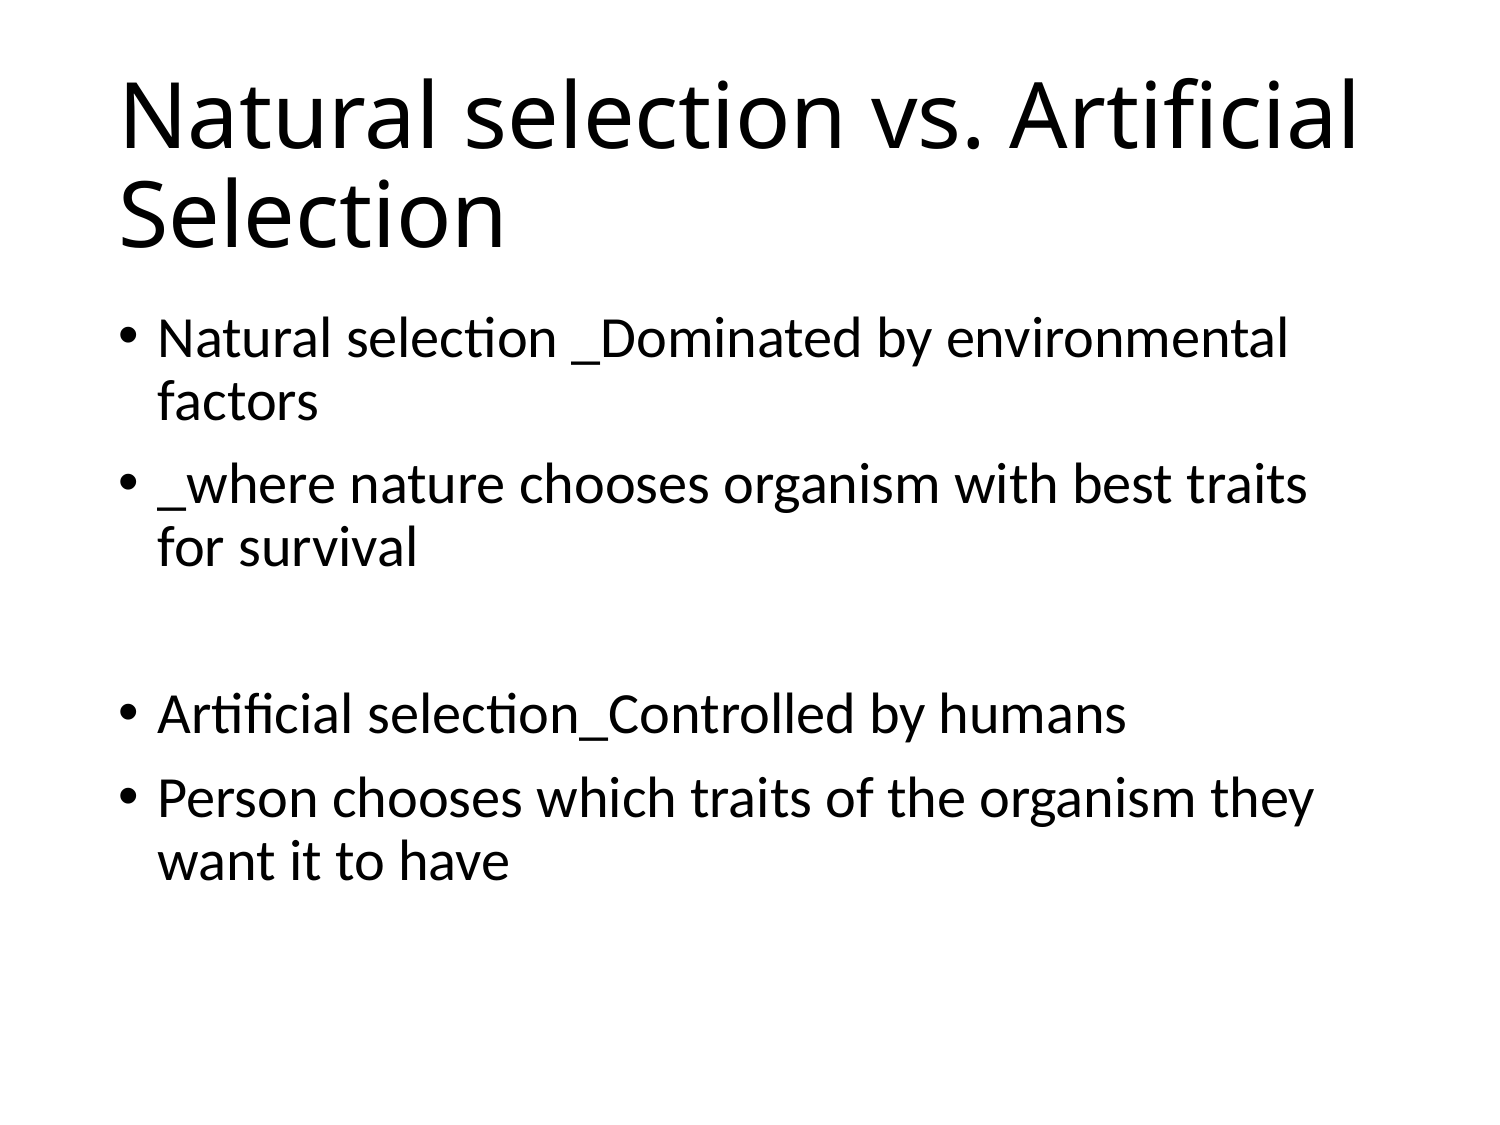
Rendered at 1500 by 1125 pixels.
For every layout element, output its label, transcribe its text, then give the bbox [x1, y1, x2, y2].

title Natural selection vs. Artificial Selection [103, 59, 1397, 278]
list Natural selection _Dominated by environmental factors _where nature chooses organism with best traits for survival Artificial selection_Controlled by humans Person chooses which traits of the organism they want it to have [103, 299, 1397, 1014]
